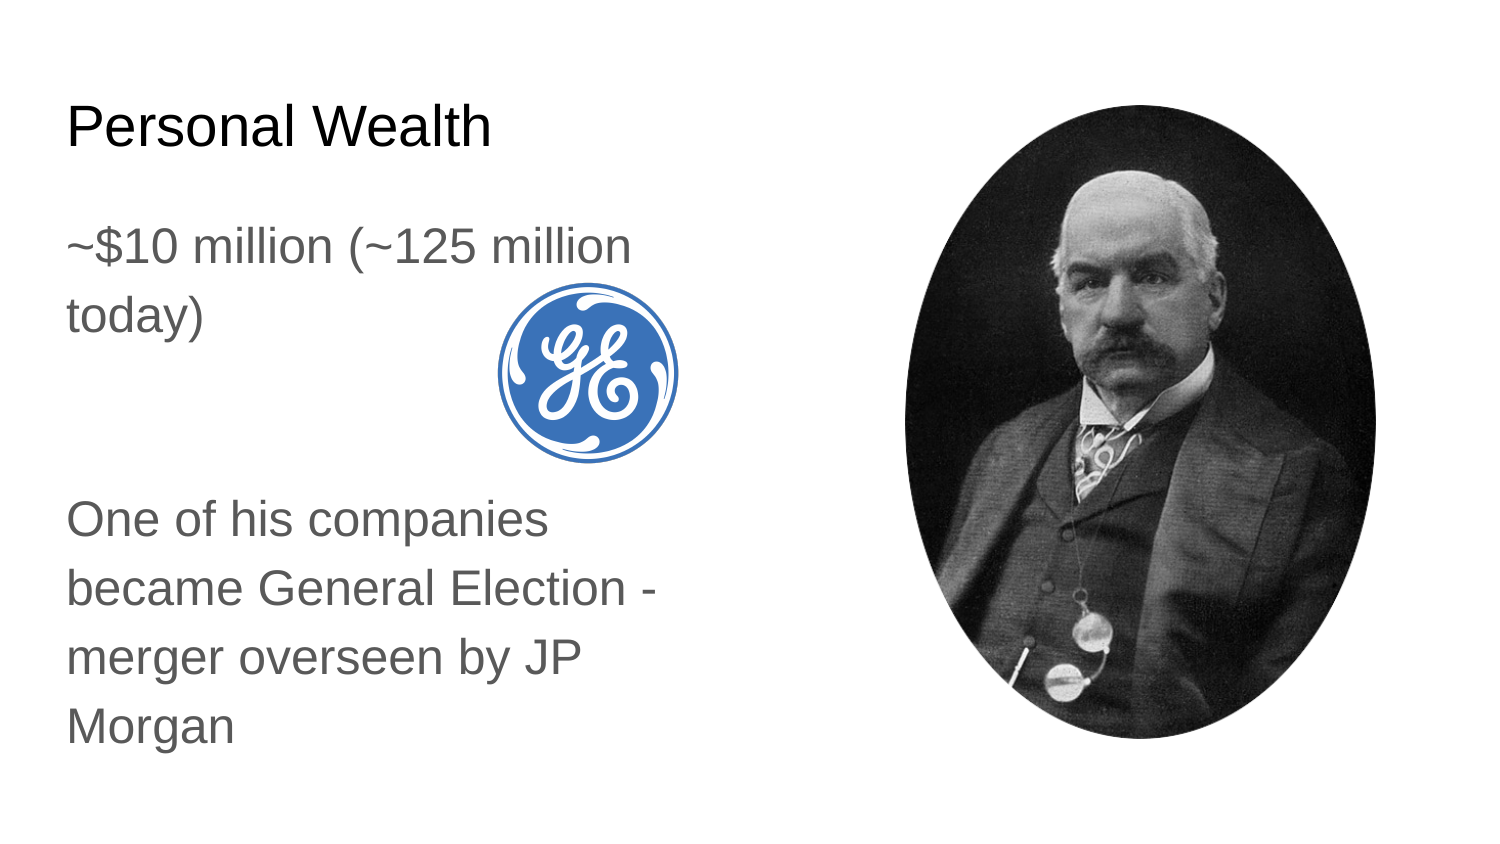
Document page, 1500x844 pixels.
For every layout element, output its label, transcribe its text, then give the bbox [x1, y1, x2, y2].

list ~$10 million (~125 million today) One of his companies became General Election - merger overseen by JP Morgan [51, 189, 708, 750]
title Personal Wealth [51, 72, 1449, 167]
picture [496, 280, 680, 465]
picture [903, 103, 1379, 741]
